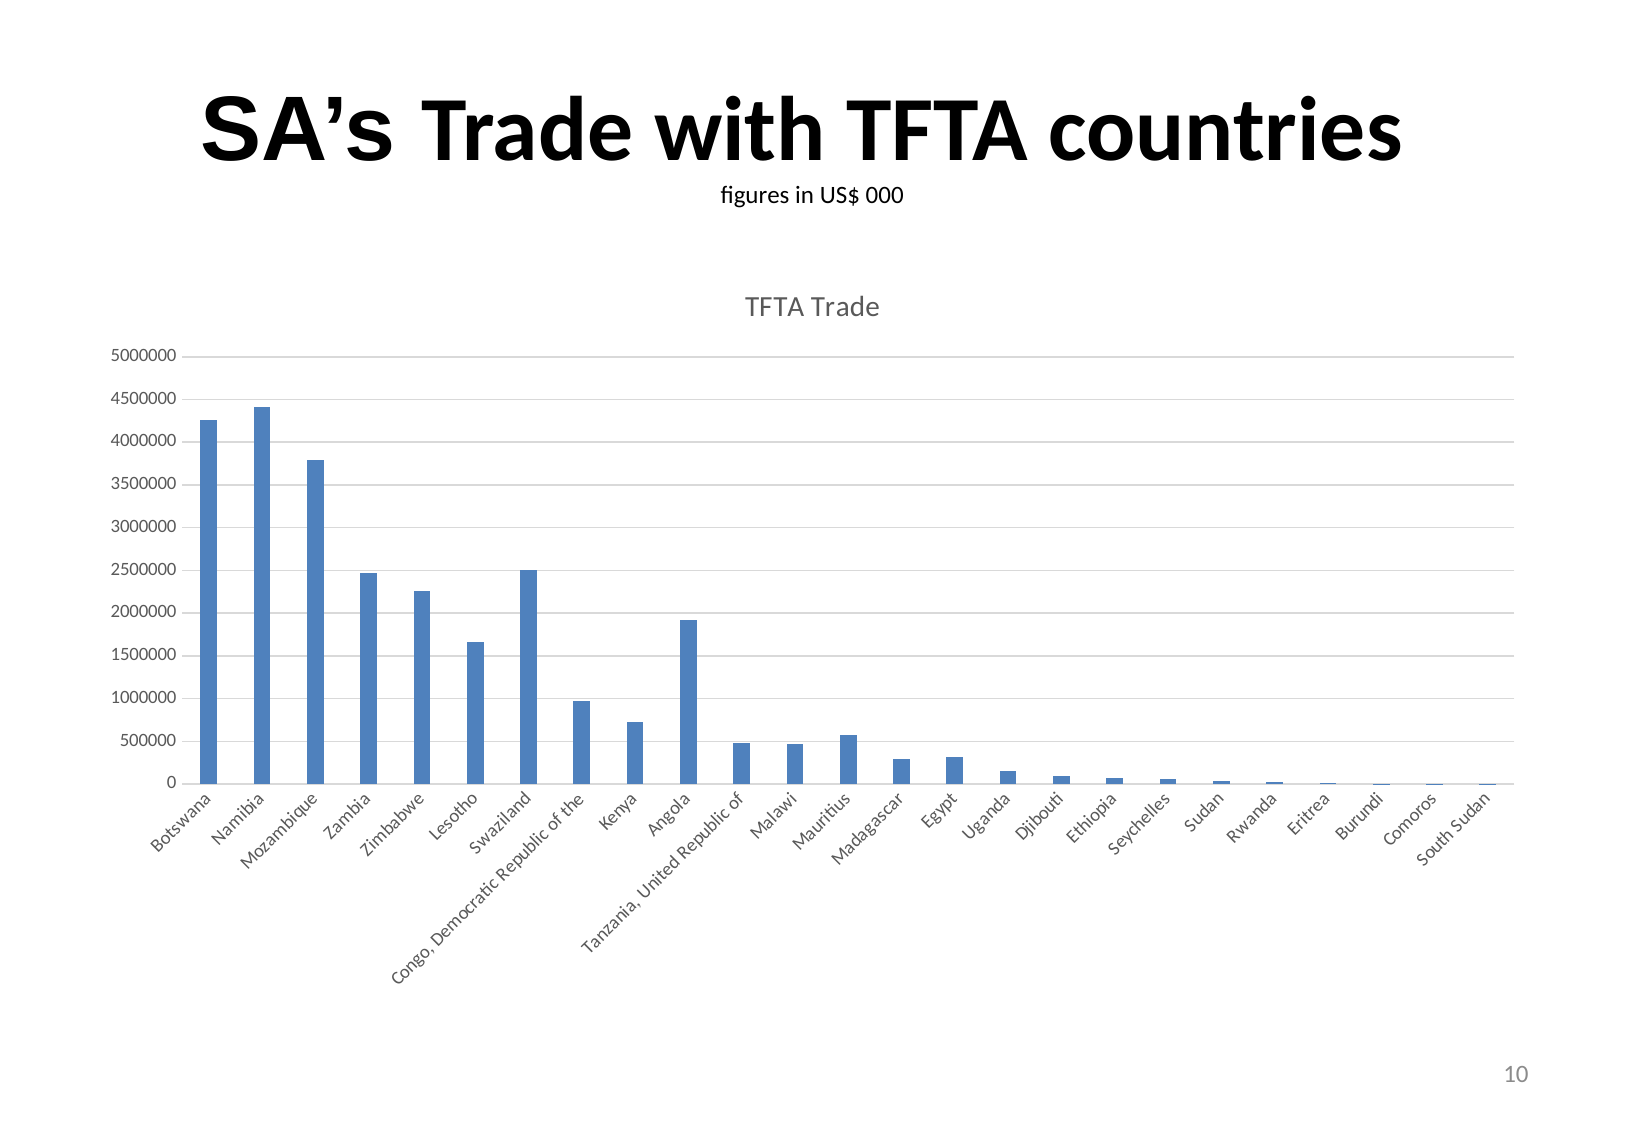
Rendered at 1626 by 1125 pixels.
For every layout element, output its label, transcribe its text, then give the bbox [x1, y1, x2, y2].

chart [80, 262, 1544, 1006]
title SA’s Trade with TFTA countries figures in US$ 000 [81, 45, 1544, 233]
slide_number 10 [1164, 1042, 1544, 1103]
